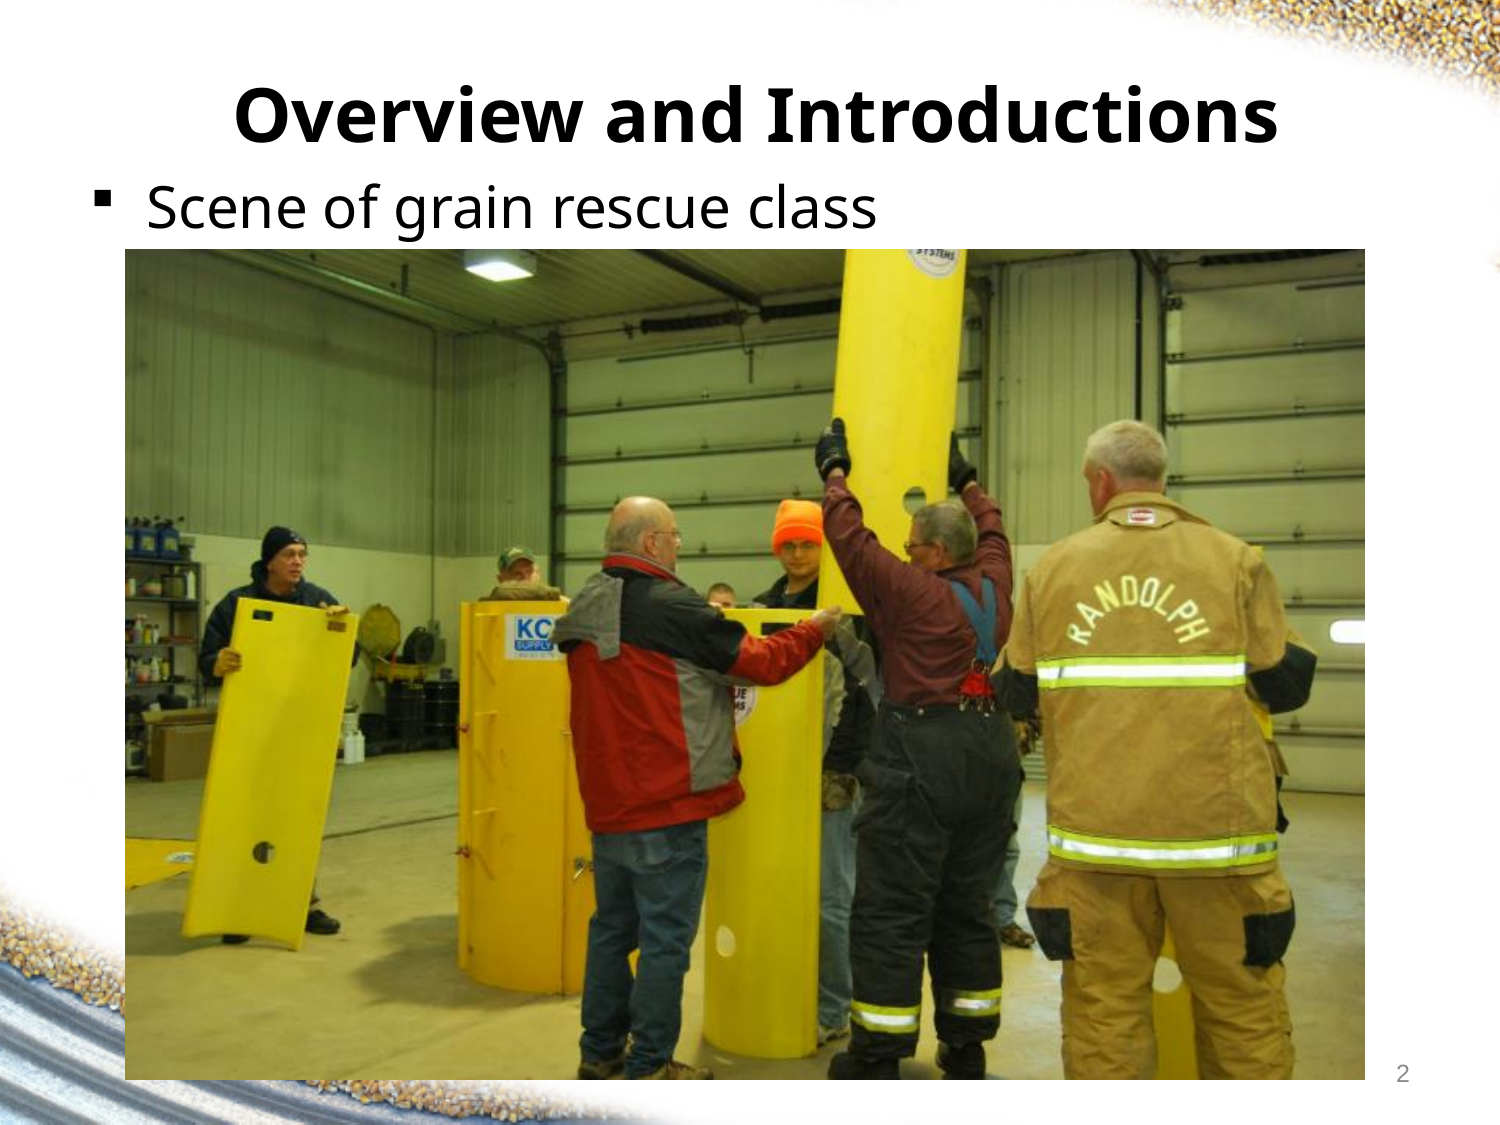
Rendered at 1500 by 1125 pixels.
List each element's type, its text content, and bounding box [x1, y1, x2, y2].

title Overview and Introductions [75, 37, 1438, 188]
list Scene of grain rescue class [75, 162, 1425, 1013]
picture [0, 0, 1500, 1125]
slide_number 2 [1074, 1042, 1425, 1103]
